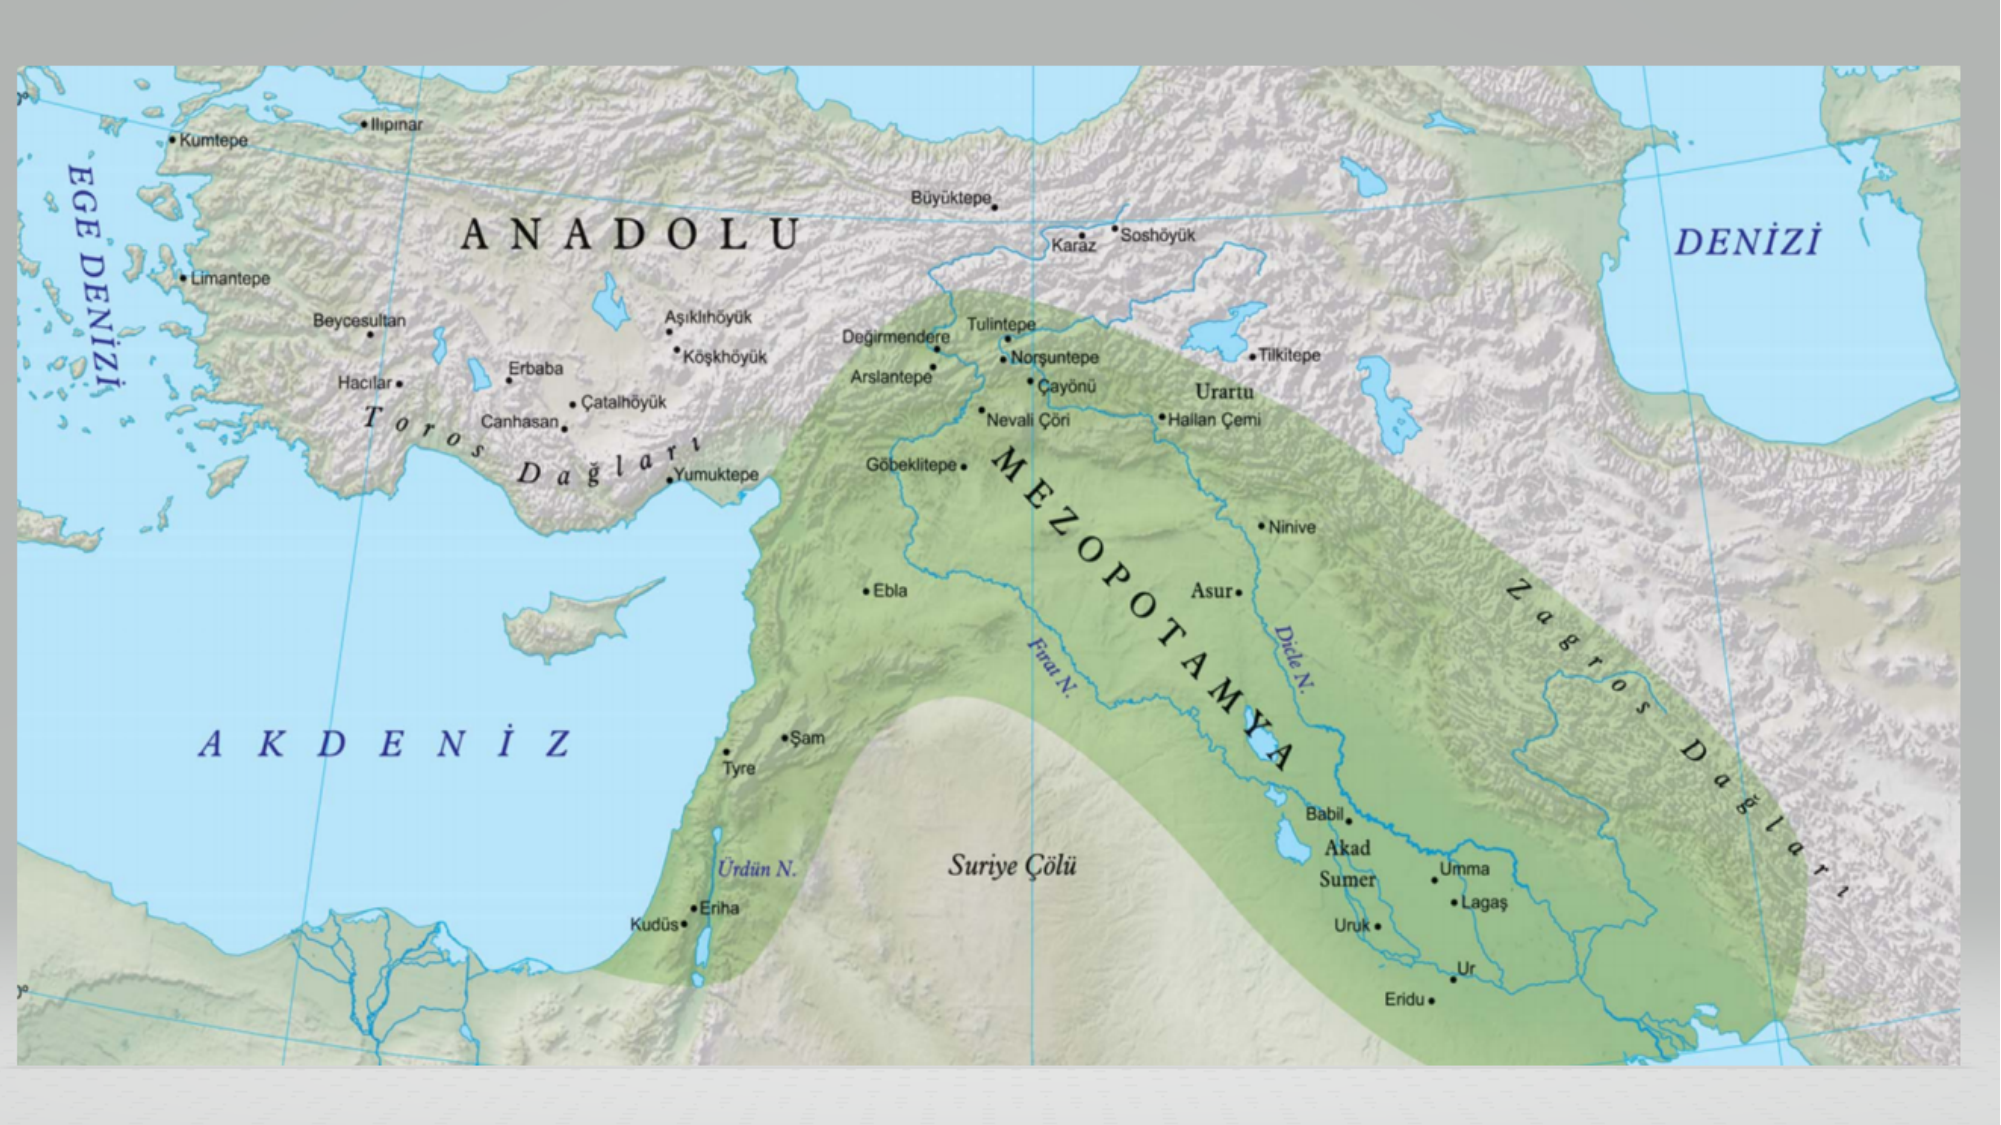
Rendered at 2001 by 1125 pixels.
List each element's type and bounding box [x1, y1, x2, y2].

list [0, 0, 2000, 1125]
